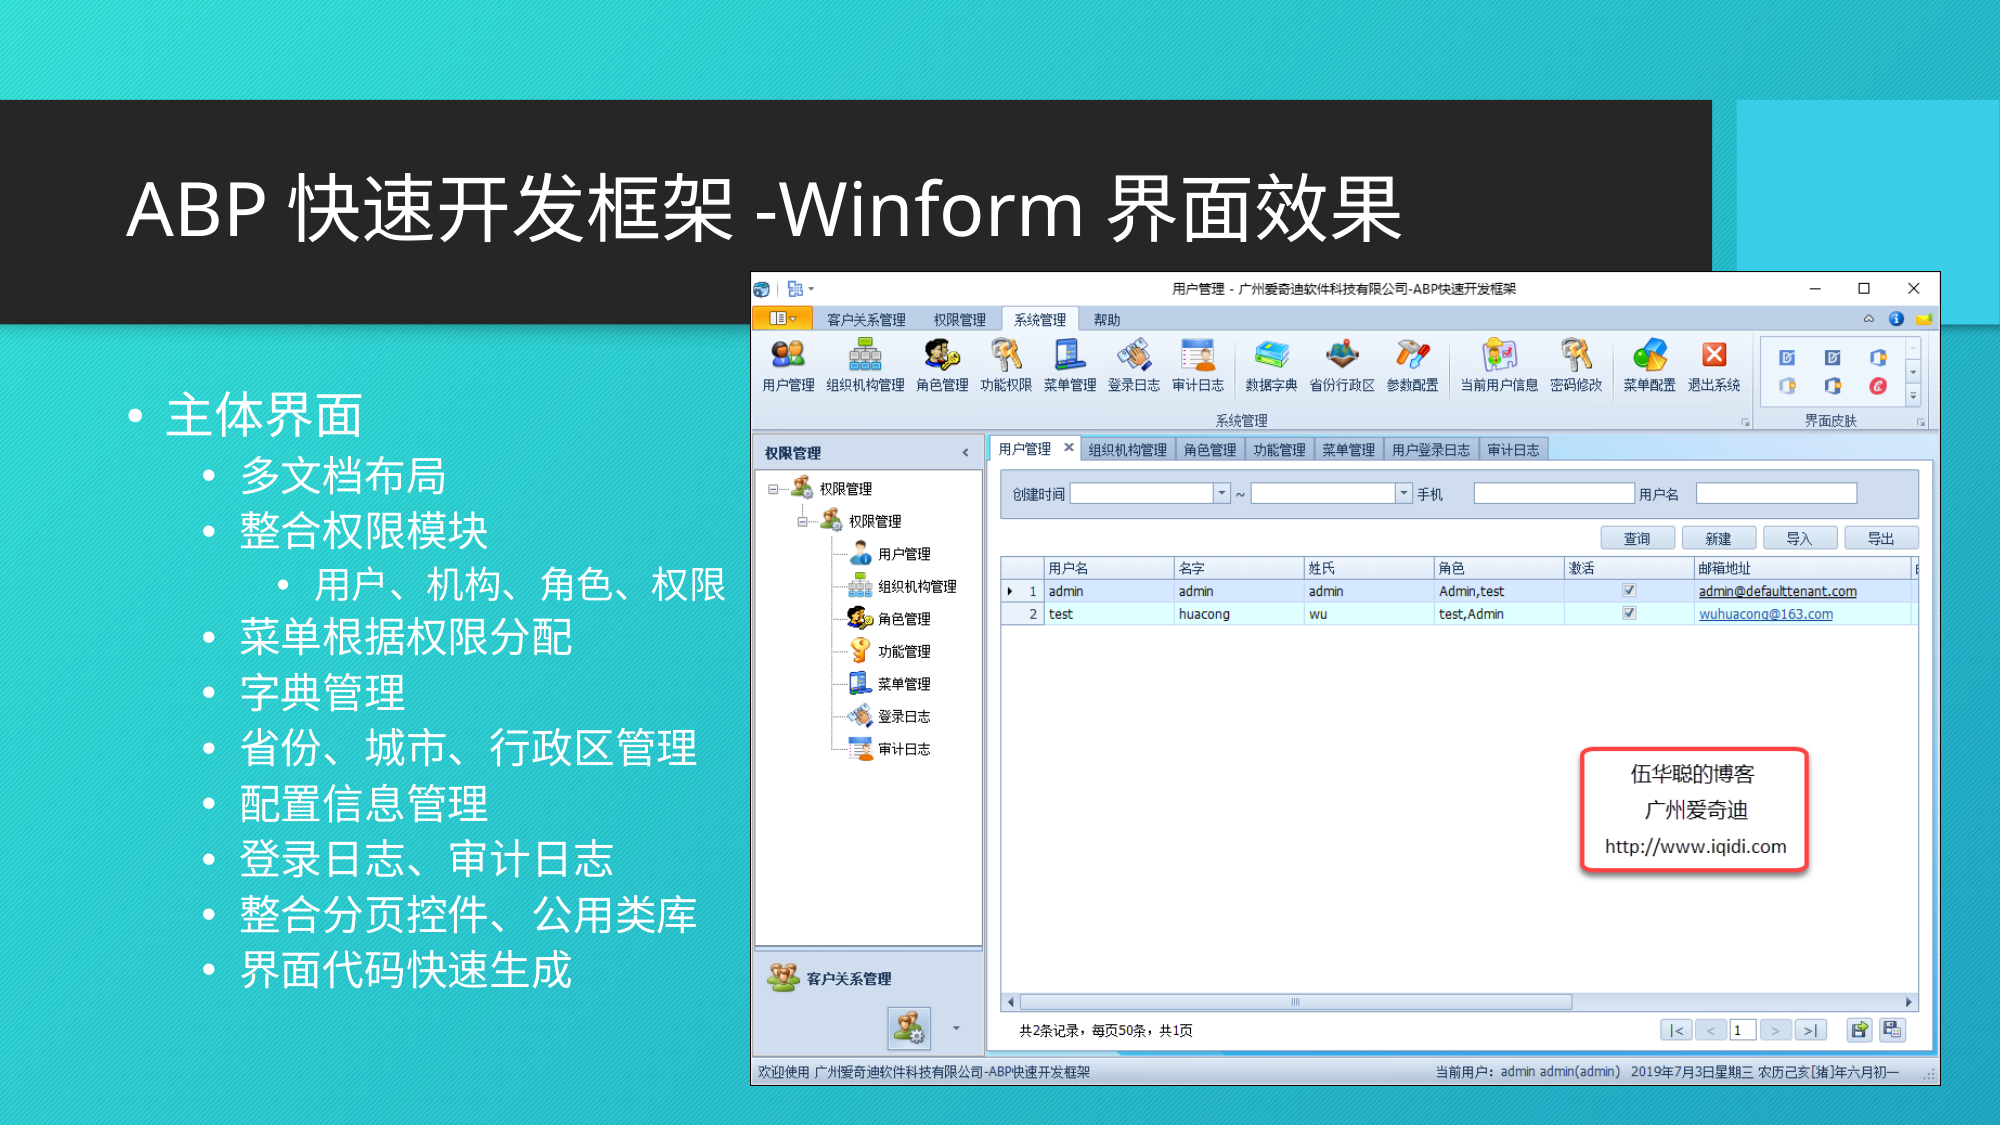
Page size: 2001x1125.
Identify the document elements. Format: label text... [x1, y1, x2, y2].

title ABP快速开发框架-Winform界面效果 [111, 123, 1689, 301]
picture [0, 270, 2000, 1087]
list 主体界面 多文档布局 整合权限模块 用户、机构、角色、权限 菜单根据权限分配 字典管理 省份、城市、行政区管理 配置信息管理 登录日志、审计日志 整合分页控件、公用类库 界面代码快速生成 [111, 383, 749, 1032]
